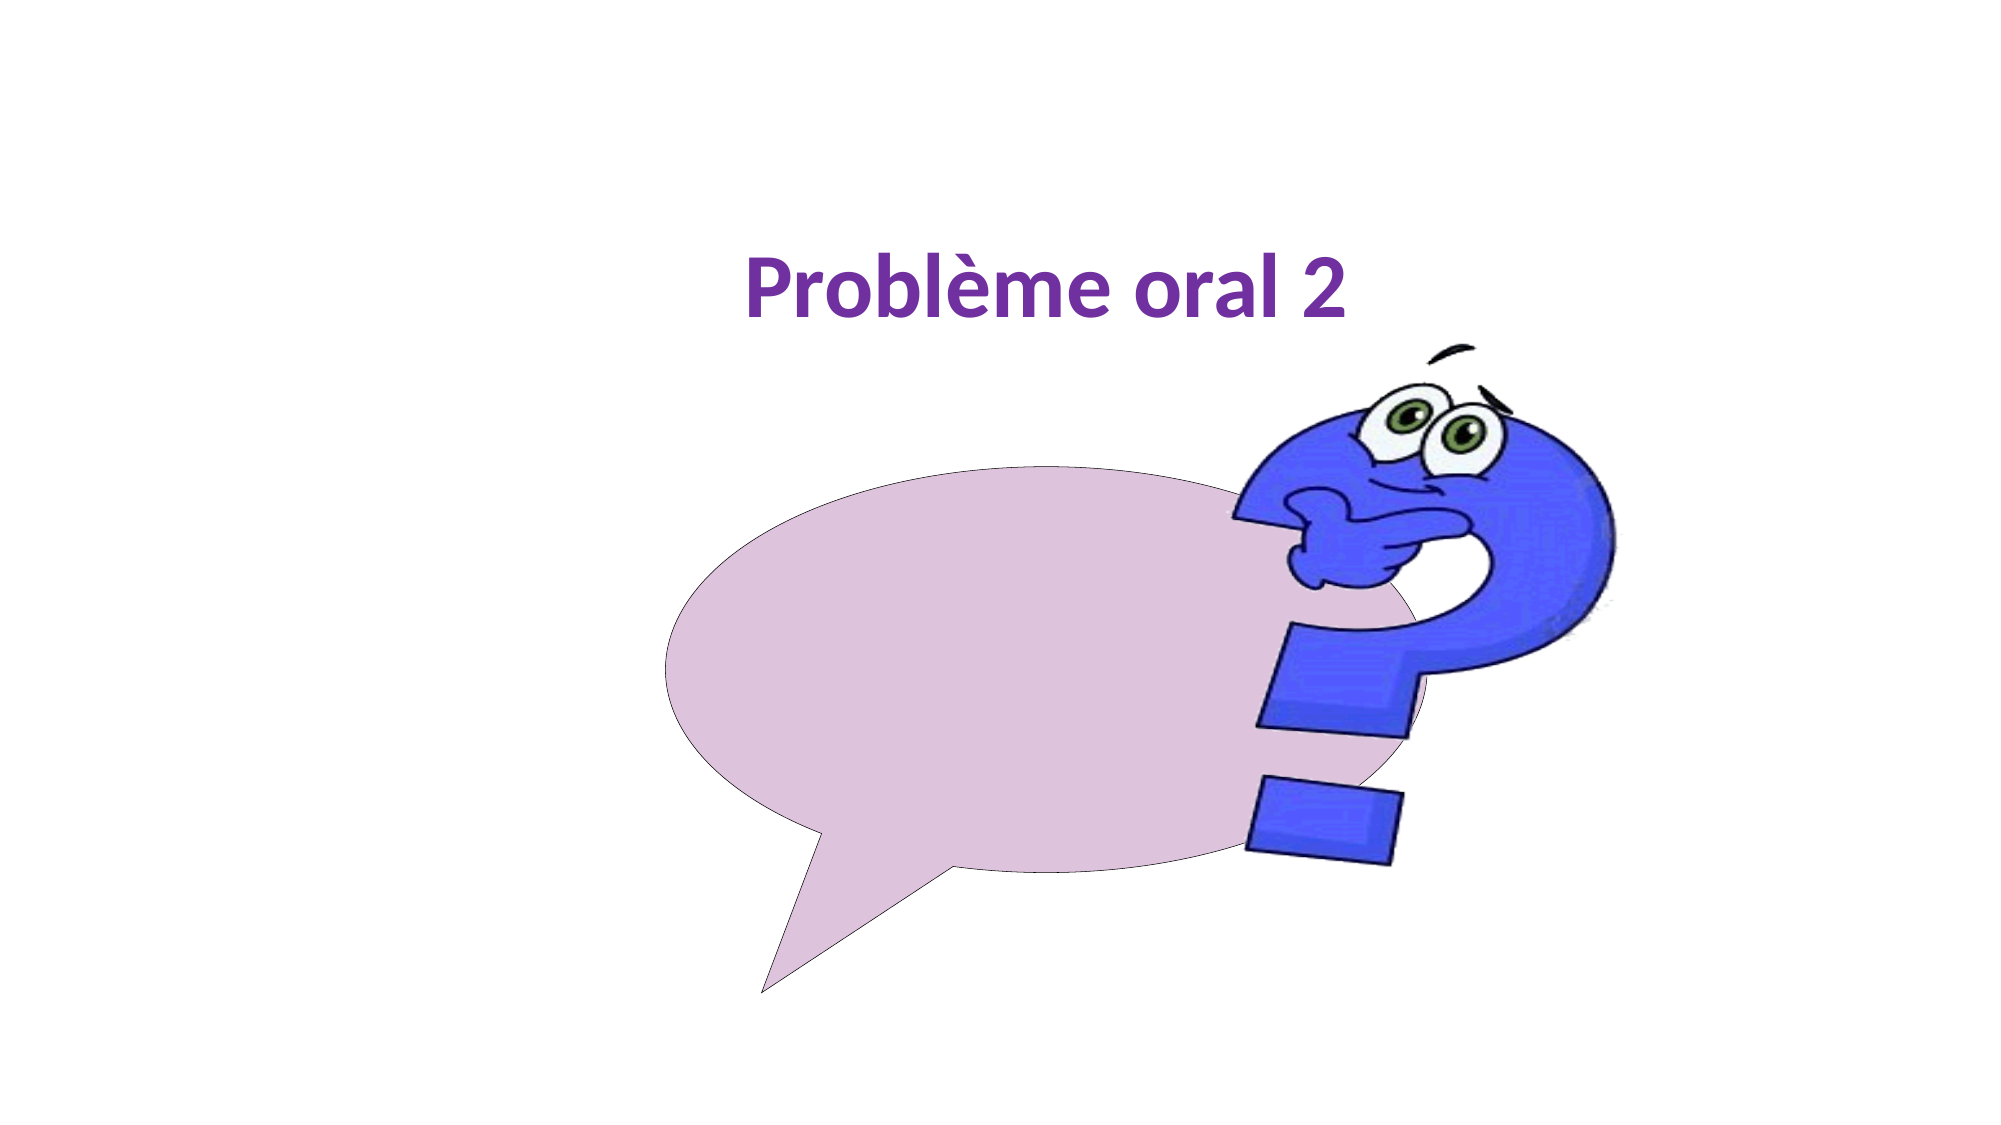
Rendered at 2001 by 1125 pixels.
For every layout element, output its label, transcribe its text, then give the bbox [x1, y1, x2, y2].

picture [1173, 327, 1623, 873]
text_box Problème oral 2 [615, 179, 1477, 397]
text_box [664, 466, 1173, 995]
